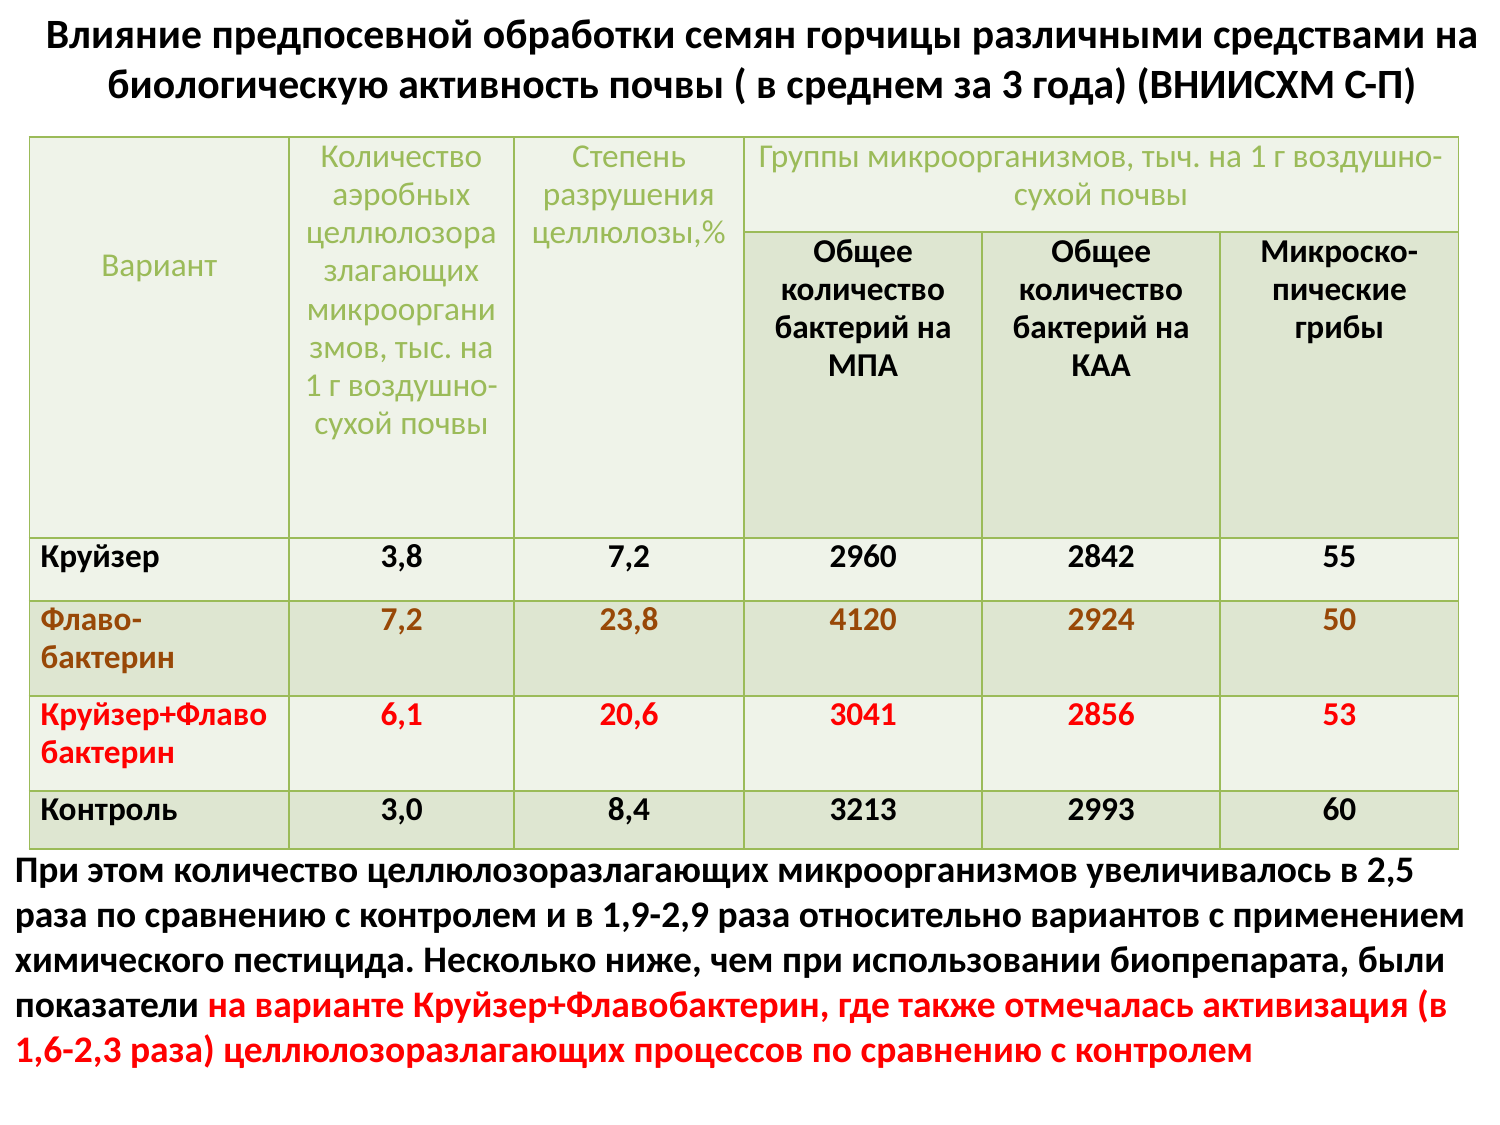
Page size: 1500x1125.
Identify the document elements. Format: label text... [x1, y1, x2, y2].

table_cell 2993 [983, 792, 1219, 837]
table_cell 7,2 [290, 602, 513, 695]
text_box При этом количество целлюлозоразлагающих микроорганизмов увеличивалось в 2,5 раза по сравнению с контролем и в 1,9-2,9 раза относительно вариантов с применением химического пестицида. Несколько ниже, чем при использовании биопрепарата, были показатели на варианте Круйзер+Флавобактерин, где также отмечалась активизация (в 1,6-2,3 раза) целлюлозоразлагающих процессов по сравнению с контролем [0, 837, 1500, 1077]
table_cell Общее количество бактерий на МПА [745, 233, 981, 537]
table_cell 3213 [745, 792, 981, 837]
table_cell Общее количество бактерий на КАА [983, 233, 1219, 537]
table_cell 2856 [983, 697, 1219, 790]
table_cell 55 [1221, 539, 1458, 600]
table_cell 23,8 [515, 602, 743, 695]
table_cell 6,1 [290, 697, 513, 790]
table_header Степень разрушения целлюлозы,% [515, 138, 743, 537]
table_cell 2924 [983, 602, 1219, 695]
table_cell 20,6 [515, 697, 743, 790]
table_header Вариант [30, 138, 288, 537]
table_cell Круйзер+Флавобактерин [30, 697, 288, 790]
table_cell Флаво- бактерин [30, 602, 288, 695]
table_cell 2960 [745, 539, 981, 600]
table_cell 53 [1221, 697, 1458, 790]
table_cell 7,2 [515, 539, 743, 600]
table_cell 3,8 [290, 539, 513, 600]
table_header Группы микроорганизмов, тыч. на 1 г воздушно-сухой почвы [745, 138, 1458, 231]
table_cell 60 [1221, 792, 1458, 837]
table_cell 3041 [745, 697, 981, 790]
text_box Влияние предпосевной обработки семян горчицы различными средствами на биологическую активность почвы ( в среднем за 3 года) (ВНИИСХМ С-П) [24, 0, 1500, 115]
table_cell Контроль [30, 792, 288, 837]
table_cell 3,0 [290, 792, 513, 837]
table_header Количество аэробных целлюлозоразлагающих микроорганизмов, тыс. на 1 г воздушно-сухой почвы [290, 138, 513, 537]
table_cell 2842 [983, 539, 1219, 600]
table_cell 8,4 [515, 792, 743, 837]
table_cell Круйзер [30, 539, 288, 600]
table_cell 50 [1221, 602, 1458, 695]
table_cell 4120 [745, 602, 981, 695]
table_cell Микроско-пические грибы [1221, 233, 1458, 537]
